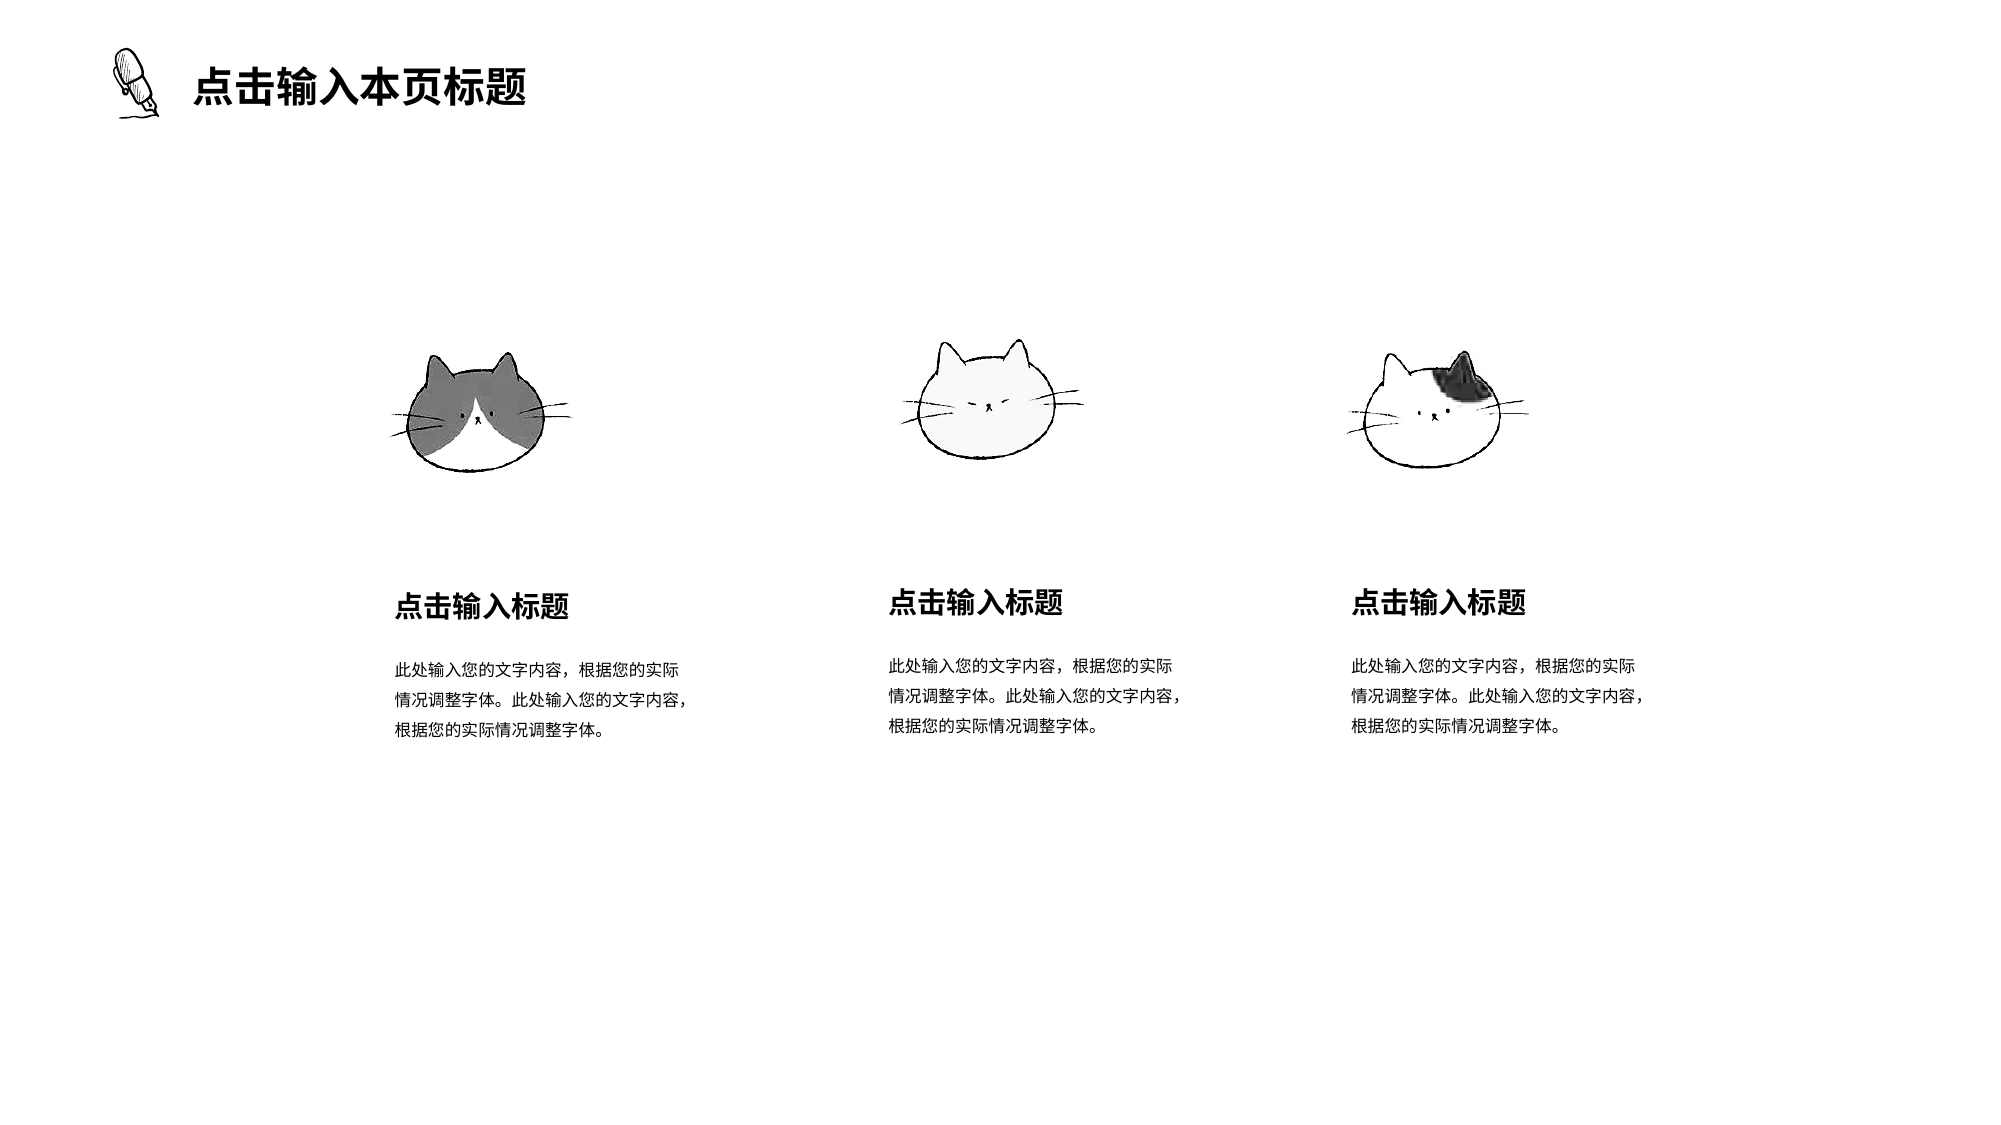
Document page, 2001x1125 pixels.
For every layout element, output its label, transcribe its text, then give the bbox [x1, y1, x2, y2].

text_box 点击输入标题 [873, 576, 1155, 627]
text_box 此处输入您的文字内容，根据您的实际情况调整字体。此处输入您的文字内容，根据您的实际情况调整字体。 [1336, 638, 1666, 744]
text_box 点击输入标题 [1336, 576, 1618, 627]
text_box 此处输入您的文字内容，根据您的实际情况调整字体。此处输入您的文字内容，根据您的实际情况调整字体。 [379, 642, 710, 748]
text_box 点击输入标题 [379, 580, 661, 631]
text_box 此处输入您的文字内容，根据您的实际情况调整字体。此处输入您的文字内容，根据您的实际情况调整字体。 [873, 638, 1204, 744]
text_box 点击输入本页标题 [178, 53, 676, 118]
picture [379, 330, 574, 487]
picture [1336, 343, 1530, 474]
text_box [111, 47, 160, 119]
picture [890, 330, 1085, 487]
